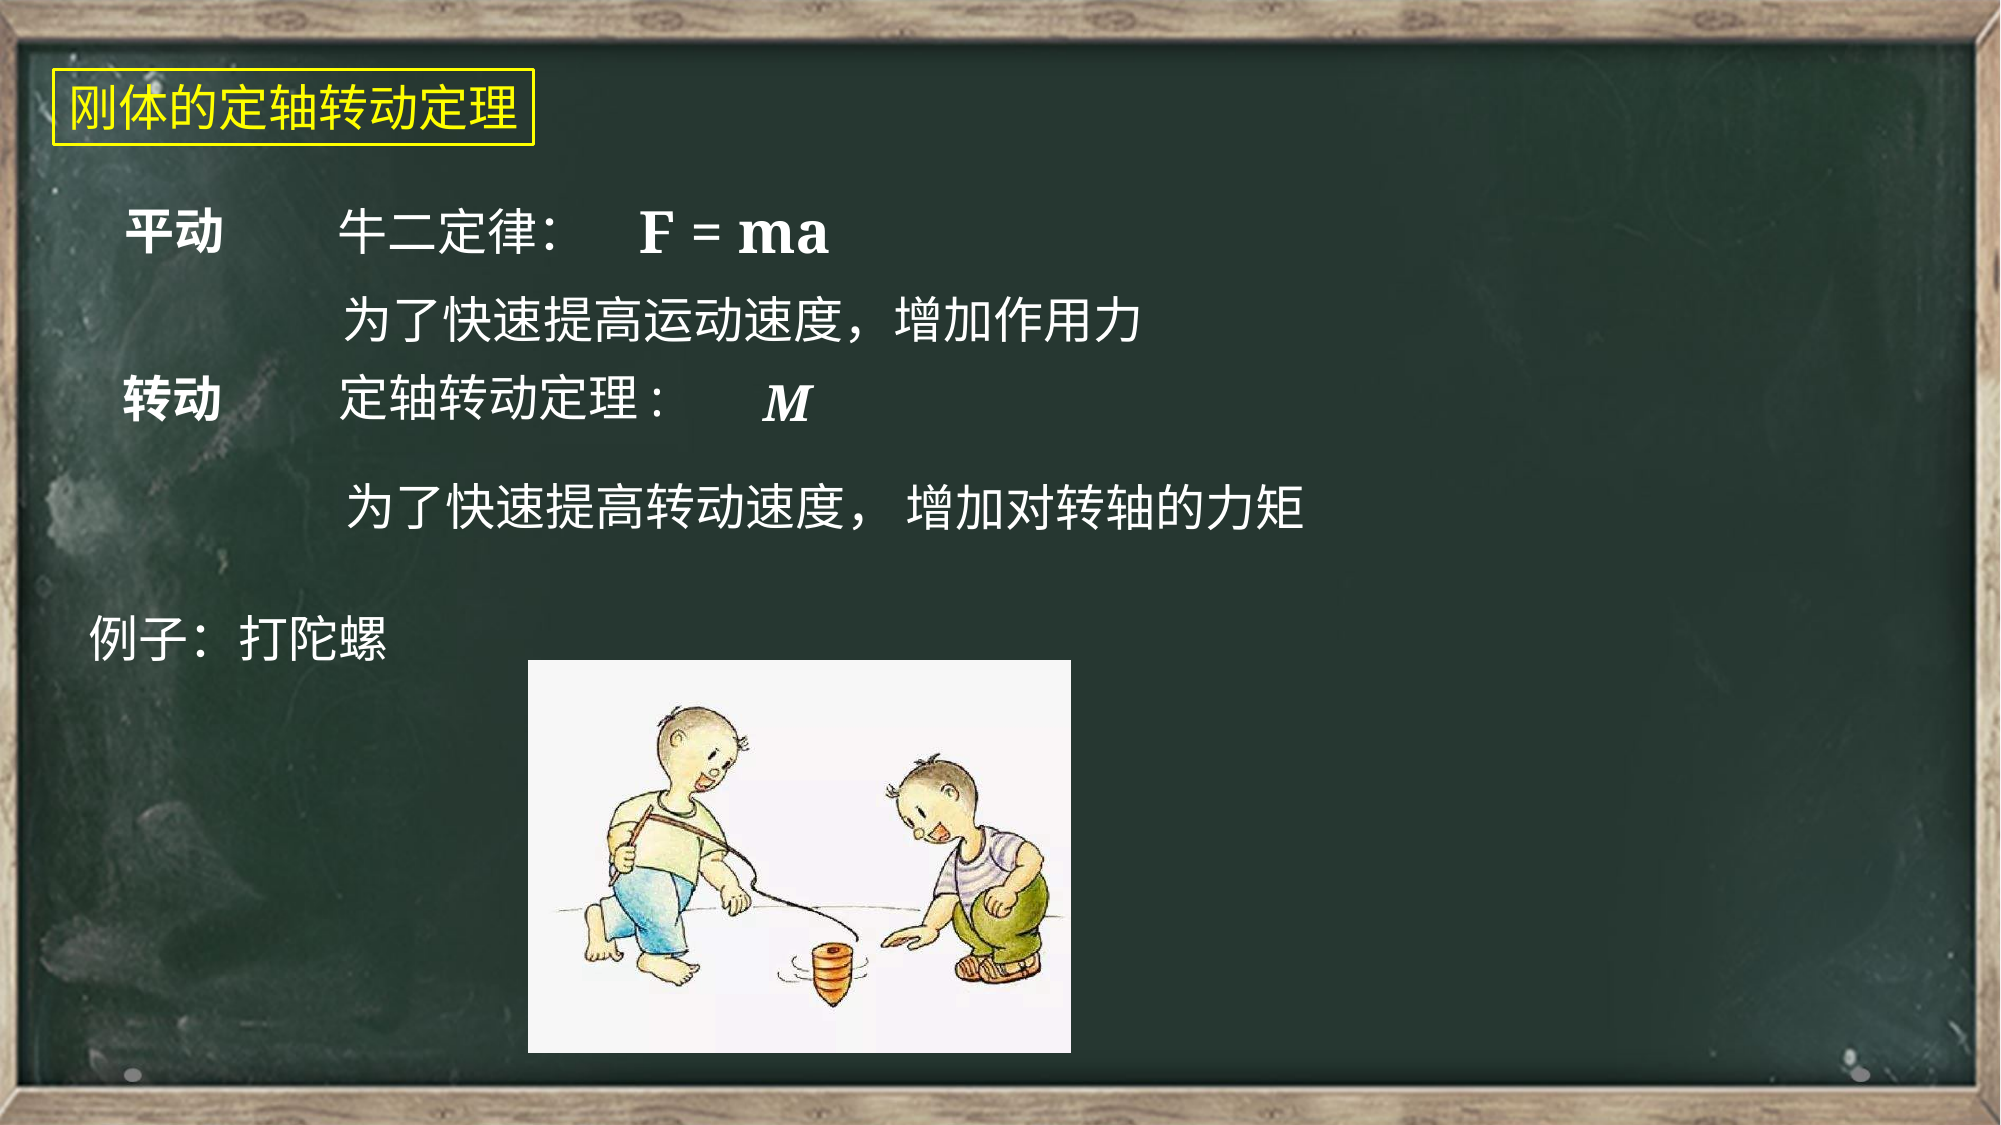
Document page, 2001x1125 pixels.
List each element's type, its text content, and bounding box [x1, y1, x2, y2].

text_box 为了快速提高运动速度，增加作用力 [489, 281, 1207, 357]
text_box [322, 187, 851, 275]
text_box 为了快速提高转动速度， [331, 468, 869, 543]
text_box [330, 358, 898, 441]
picture [0, 0, 2001, 1125]
text_box 增加对转轴的力矩 [890, 468, 1320, 544]
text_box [107, 191, 485, 437]
text_box 例子：打陀螺 [73, 599, 444, 675]
text_box 刚体的定轴转动定理 [53, 69, 534, 145]
